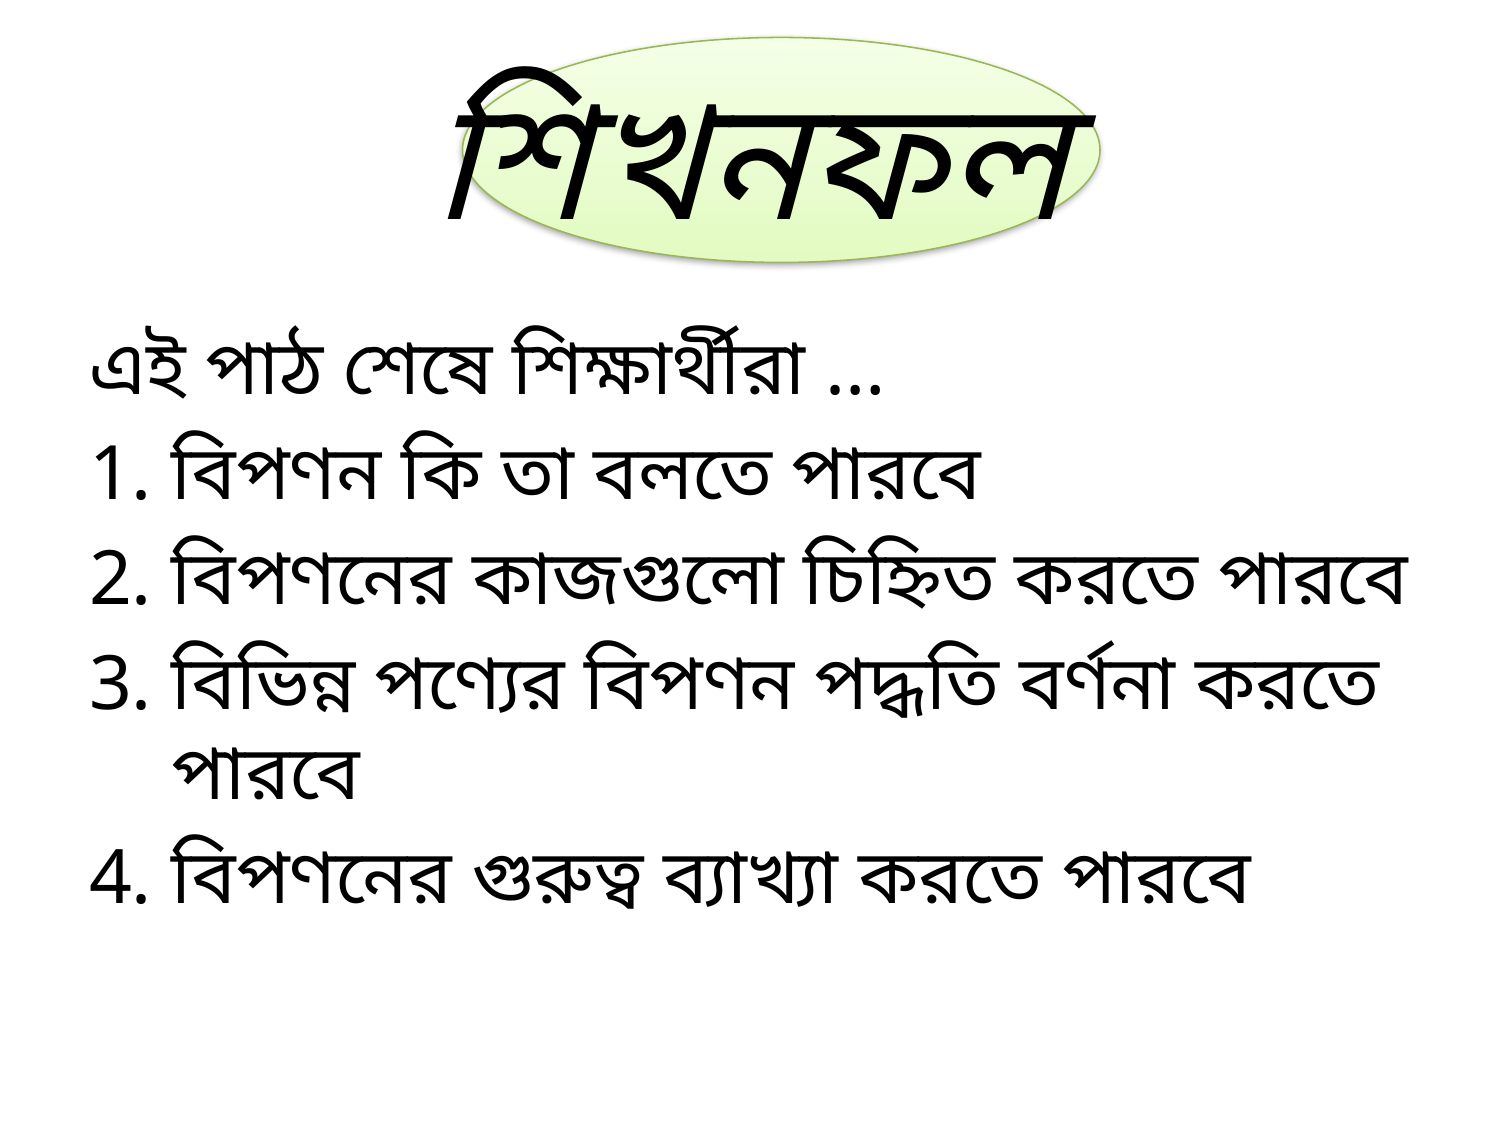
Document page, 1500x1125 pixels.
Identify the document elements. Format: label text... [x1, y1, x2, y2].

text_box এই পাঠ শেষে শিক্ষার্থীরা … বিপণন কি তা বলতে পারবে বিপণনের কাজগুলো চিহ্নিত করতে পারবে বিভিন্ন পণ্যের বিপণন পদ্ধতি বর্ণনা করতে পারবে বিপণনের গুরুত্ব ব্যাখ্যা করতে পারবে [74, 312, 1425, 950]
text_box শিখনফল [74, 45, 1425, 233]
text_box [563, 233, 999, 264]
text_box [660, 36, 902, 45]
